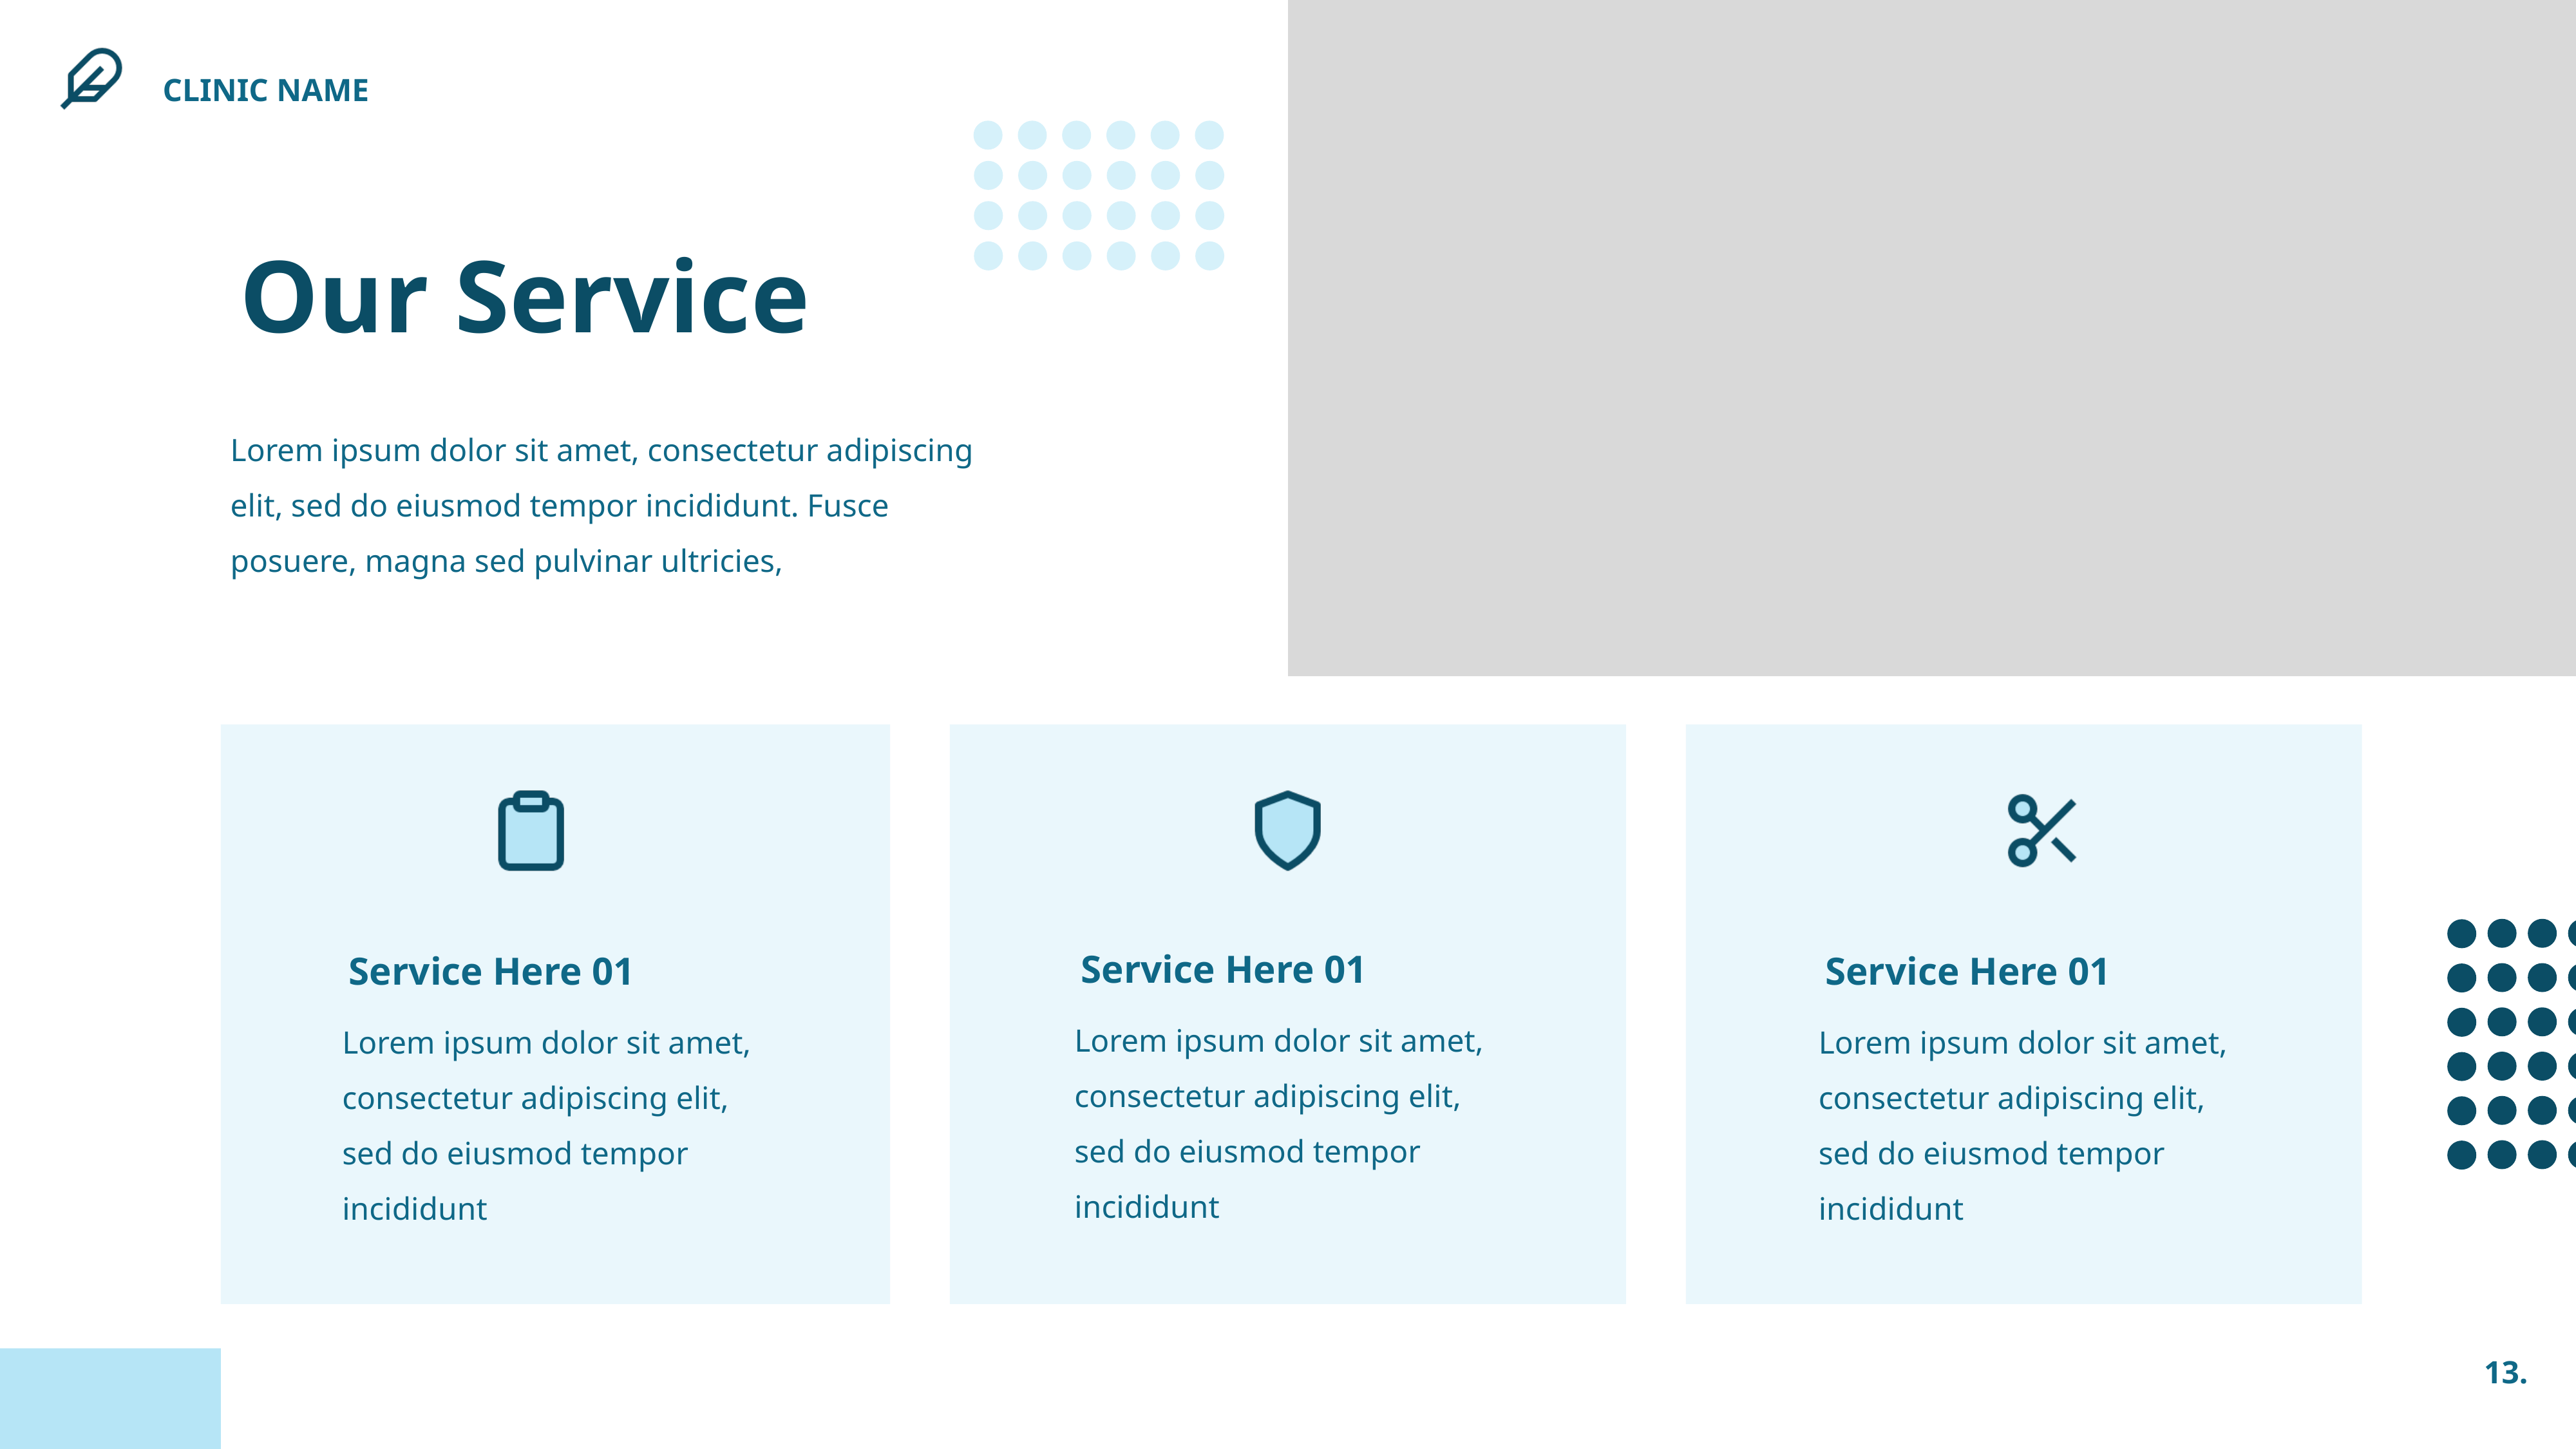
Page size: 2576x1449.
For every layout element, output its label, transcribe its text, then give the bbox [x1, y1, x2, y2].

text_box [1061, 120, 1092, 151]
text_box [2447, 1095, 2477, 1126]
text_box [2447, 1140, 2477, 1171]
text_box Lorem ipsum dolor sit amet, consectetur adipiscing elit, sed do eiusmod tempor incididunt [332, 999, 799, 1231]
text_box [2447, 1051, 2477, 1082]
text_box [1018, 160, 1048, 191]
text_box [2486, 962, 2517, 993]
text_box [1106, 240, 1137, 271]
text_box [1106, 200, 1137, 231]
text_box [2527, 1007, 2558, 1037]
text_box Lorem ipsum dolor sit amet, consectetur adipiscing elit, sed do eiusmod tempor incididunt [1808, 999, 2275, 1231]
text_box [2527, 1050, 2558, 1082]
picture [57, 45, 125, 113]
text_box [1150, 160, 1181, 191]
text_box [2527, 1095, 2558, 1126]
text_box [2447, 963, 2477, 994]
text_box [2567, 963, 2576, 992]
text_box [2527, 918, 2558, 949]
text_box [1150, 240, 1181, 271]
text_box [2567, 1141, 2576, 1169]
text_box [1106, 160, 1137, 191]
text_box [949, 724, 1626, 1304]
text_box [2567, 920, 2576, 947]
text_box [2486, 1095, 2517, 1126]
text_box [1685, 724, 2362, 1304]
text_box [1195, 200, 1226, 231]
text_box [1061, 160, 1092, 191]
text_box CLINIC NAME [153, 66, 482, 113]
text_box [1018, 200, 1048, 231]
text_box Service Here 01 [1072, 940, 1378, 996]
text_box Service Here 01 [339, 942, 645, 998]
text_box [2567, 1008, 2576, 1036]
text_box [973, 240, 1004, 271]
text_box [2486, 1050, 2517, 1082]
text_box [2486, 1139, 2517, 1170]
text_box Lorem ipsum dolor sit amet, consectetur adipiscing elit, sed do eiusmod tempor incididunt. Fusce posuere, magna sed pulvinar ultricies, [220, 407, 988, 583]
text_box [2567, 1097, 2576, 1124]
text_box [1150, 200, 1181, 231]
text_box [1194, 120, 1225, 151]
picture [1244, 787, 1332, 875]
text_box [220, 724, 891, 1304]
text_box Our Service [230, 229, 820, 357]
text_box [973, 160, 1004, 191]
text_box [2527, 1139, 2558, 1170]
text_box [2527, 962, 2558, 993]
text_box [1150, 120, 1180, 151]
picture [1287, 0, 2576, 676]
text_box [1061, 200, 1092, 231]
picture [488, 787, 575, 875]
text_box [972, 120, 1003, 151]
text_box [1017, 120, 1048, 151]
text_box [2567, 1052, 2576, 1080]
text_box [2447, 1007, 2477, 1037]
text_box [2486, 1007, 2517, 1037]
text_box [1195, 240, 1226, 271]
text_box [1061, 240, 1092, 271]
text_box 13. [2474, 1348, 2538, 1395]
text_box [973, 200, 1004, 231]
text_box Service Here 01 [1815, 942, 2121, 998]
text_box Lorem ipsum dolor sit amet, consectetur adipiscing elit, sed do eiusmod tempor incididunt [1065, 998, 1531, 1229]
picture [2001, 787, 2088, 875]
text_box [2447, 918, 2477, 949]
text_box [0, 1348, 221, 1449]
text_box [1018, 240, 1048, 271]
text_box [2486, 918, 2517, 949]
text_box [1195, 160, 1226, 191]
text_box [1105, 120, 1137, 151]
